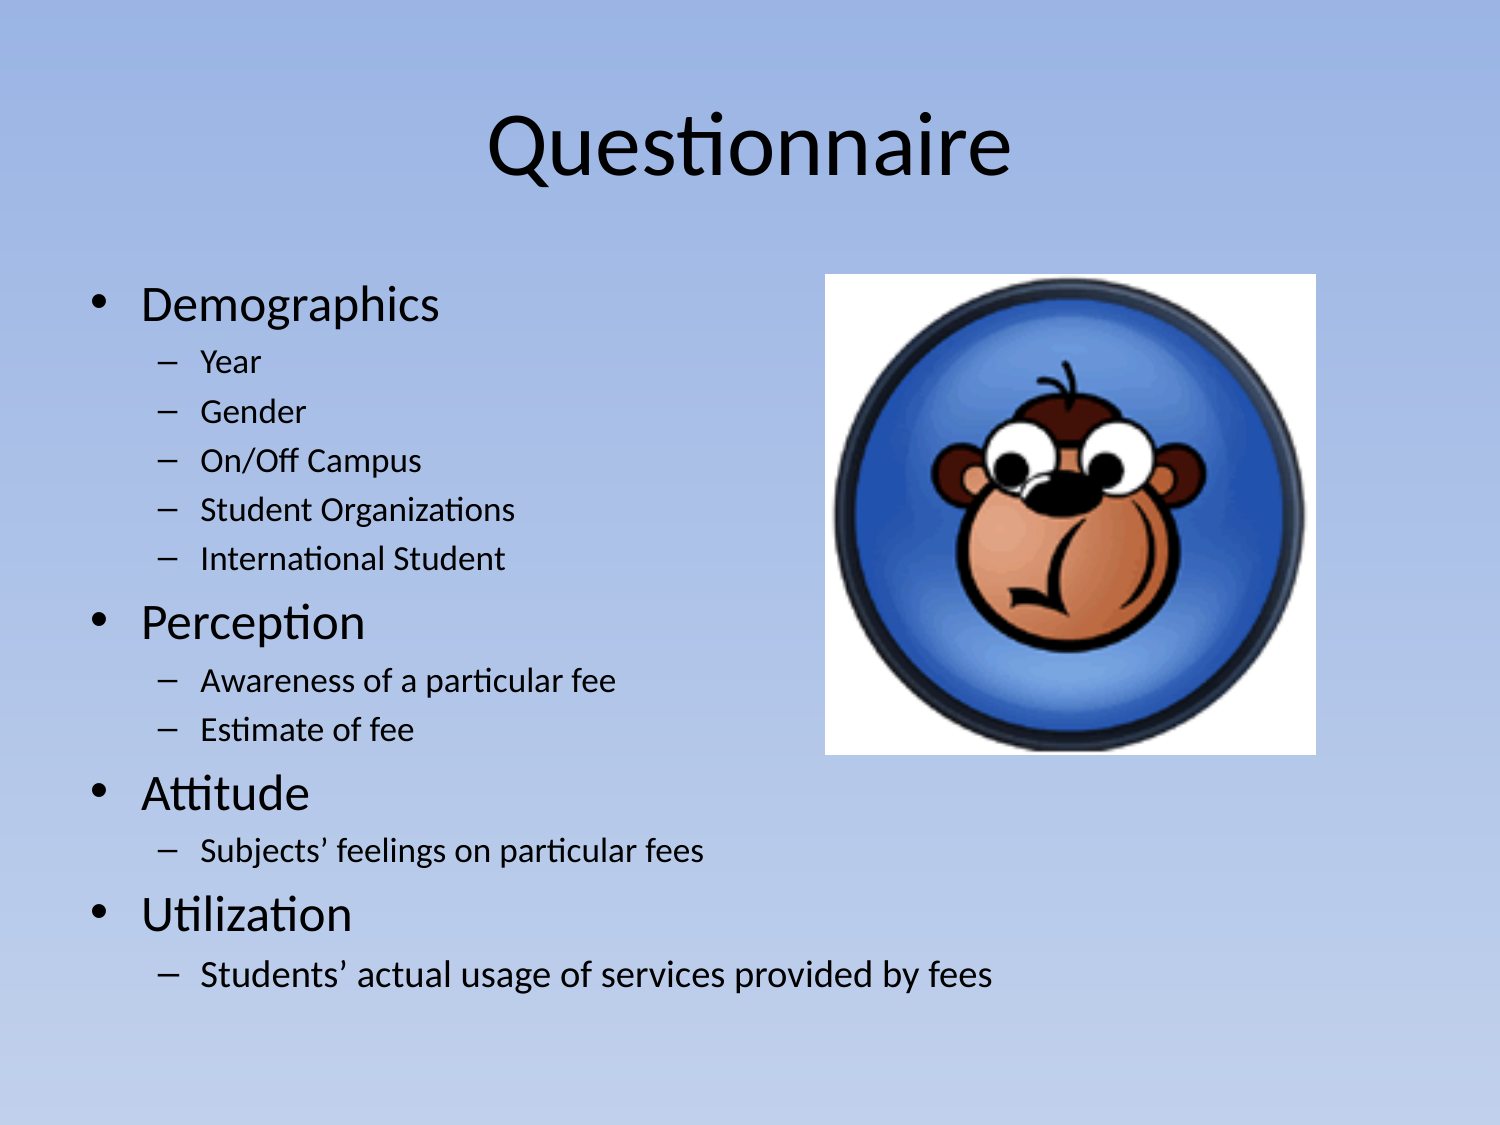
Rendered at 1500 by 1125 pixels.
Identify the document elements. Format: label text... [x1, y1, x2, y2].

list Demographics Year Gender On/Off Campus Student Organizations International Student Perception Awareness of a particular fee Estimate of fee Attitude Subjects’ feelings on particular fees Utilization Students’ actual usage of services provided by fees [75, 262, 1425, 1005]
picture [824, 274, 1316, 755]
title Questionnaire [75, 45, 1425, 233]
